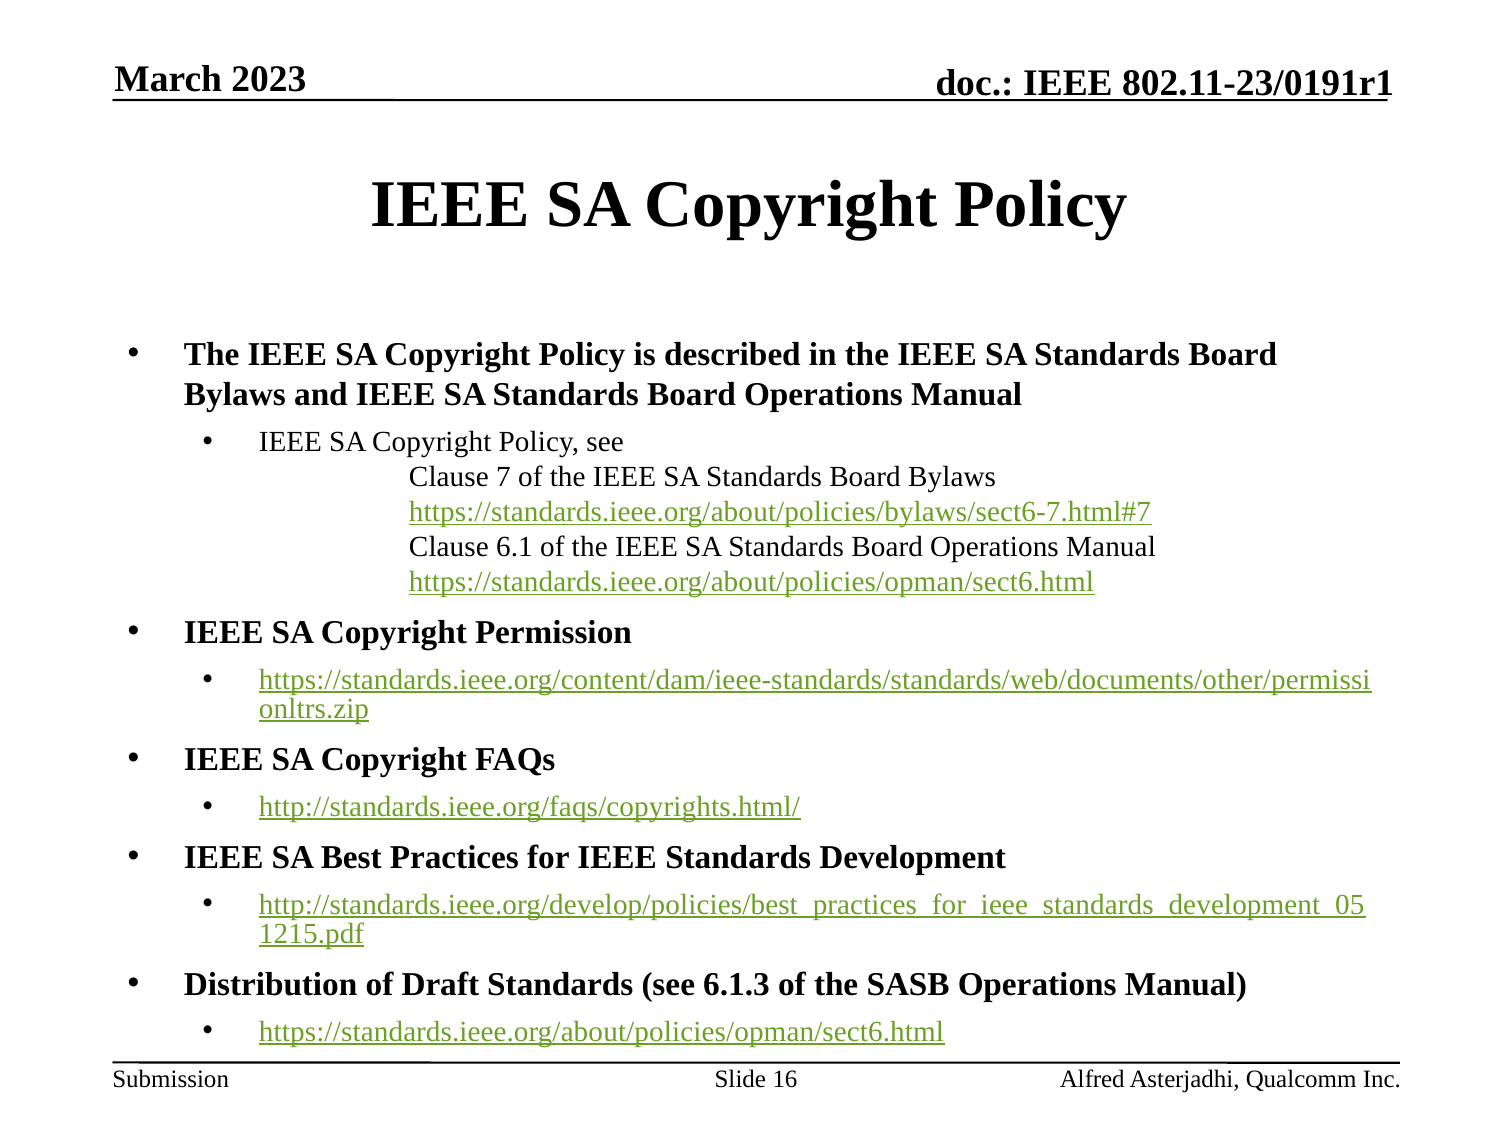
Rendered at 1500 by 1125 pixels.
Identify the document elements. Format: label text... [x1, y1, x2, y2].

list The IEEE SA Copyright Policy is described in the IEEE SA Standards Board Bylaws and IEEE SA Standards Board Operations Manual IEEE SA Copyright Policy, see Clause 7 of the IEEE SA Standards Board Bylaws https://standards.ieee.org/about/policies/bylaws/sect6-7.html#7 Clause 6.1 of the IEEE SA Standards Board Operations Manual https://standards.ieee.org/about/policies/opman/sect6.html IEEE SA Copyright Permission https://standards.ieee.org/content/dam/ieee-standards/standards/web/documents/other/permissionltrs.zip IEEE SA Copyright FAQs http://standards.ieee.org/faqs/copyrights.html/ IEEE SA Best Practices for IEEE Standards Development http://standards.ieee.org/develop/policies/best_practices_for_ieee_standards_development_051215.pdf Distribution of Draft Standards (see 6.1.3 of the SASB Operations Manual) https://standards.ieee.org/about/policies/opman/sect6.html [112, 324, 1388, 1063]
footer Alfred Asterjadhi, Qualcomm Inc. [878, 1061, 1402, 1093]
title IEEE SA Copyright Policy [112, 112, 1388, 288]
slide_number Slide 16 [712, 1061, 800, 1123]
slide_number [114, 54, 423, 100]
